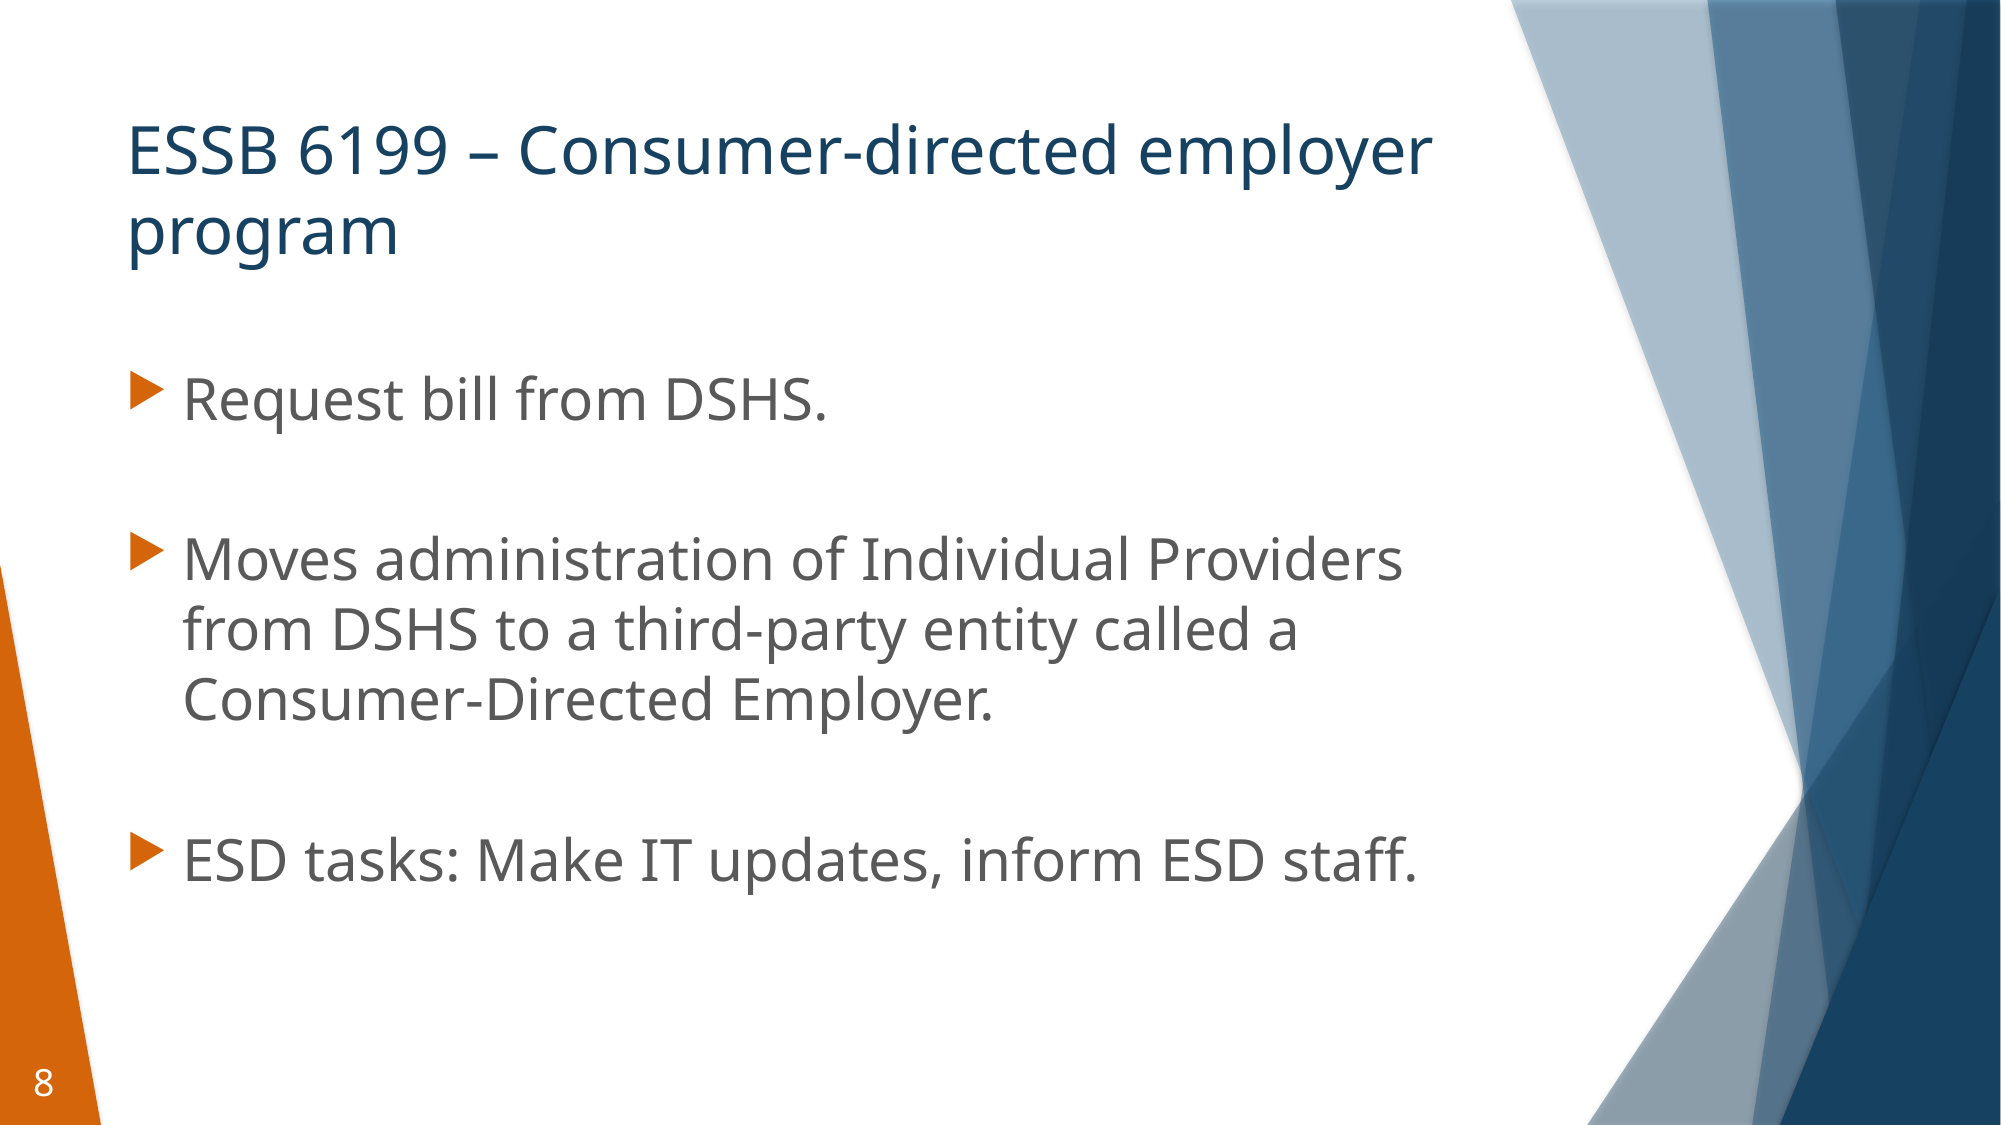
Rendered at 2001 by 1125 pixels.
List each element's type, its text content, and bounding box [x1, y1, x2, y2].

title ESSB 6199 – Consumer-directed employer program [111, 99, 1522, 317]
list Request bill from DSHS. Moves administration of Individual Providers from DSHS to a third-party entity called a Consumer-Directed Employer. ESD tasks: Make IT updates, inform ESD staff. [111, 354, 1522, 992]
text_box 8 [18, 1051, 70, 1112]
